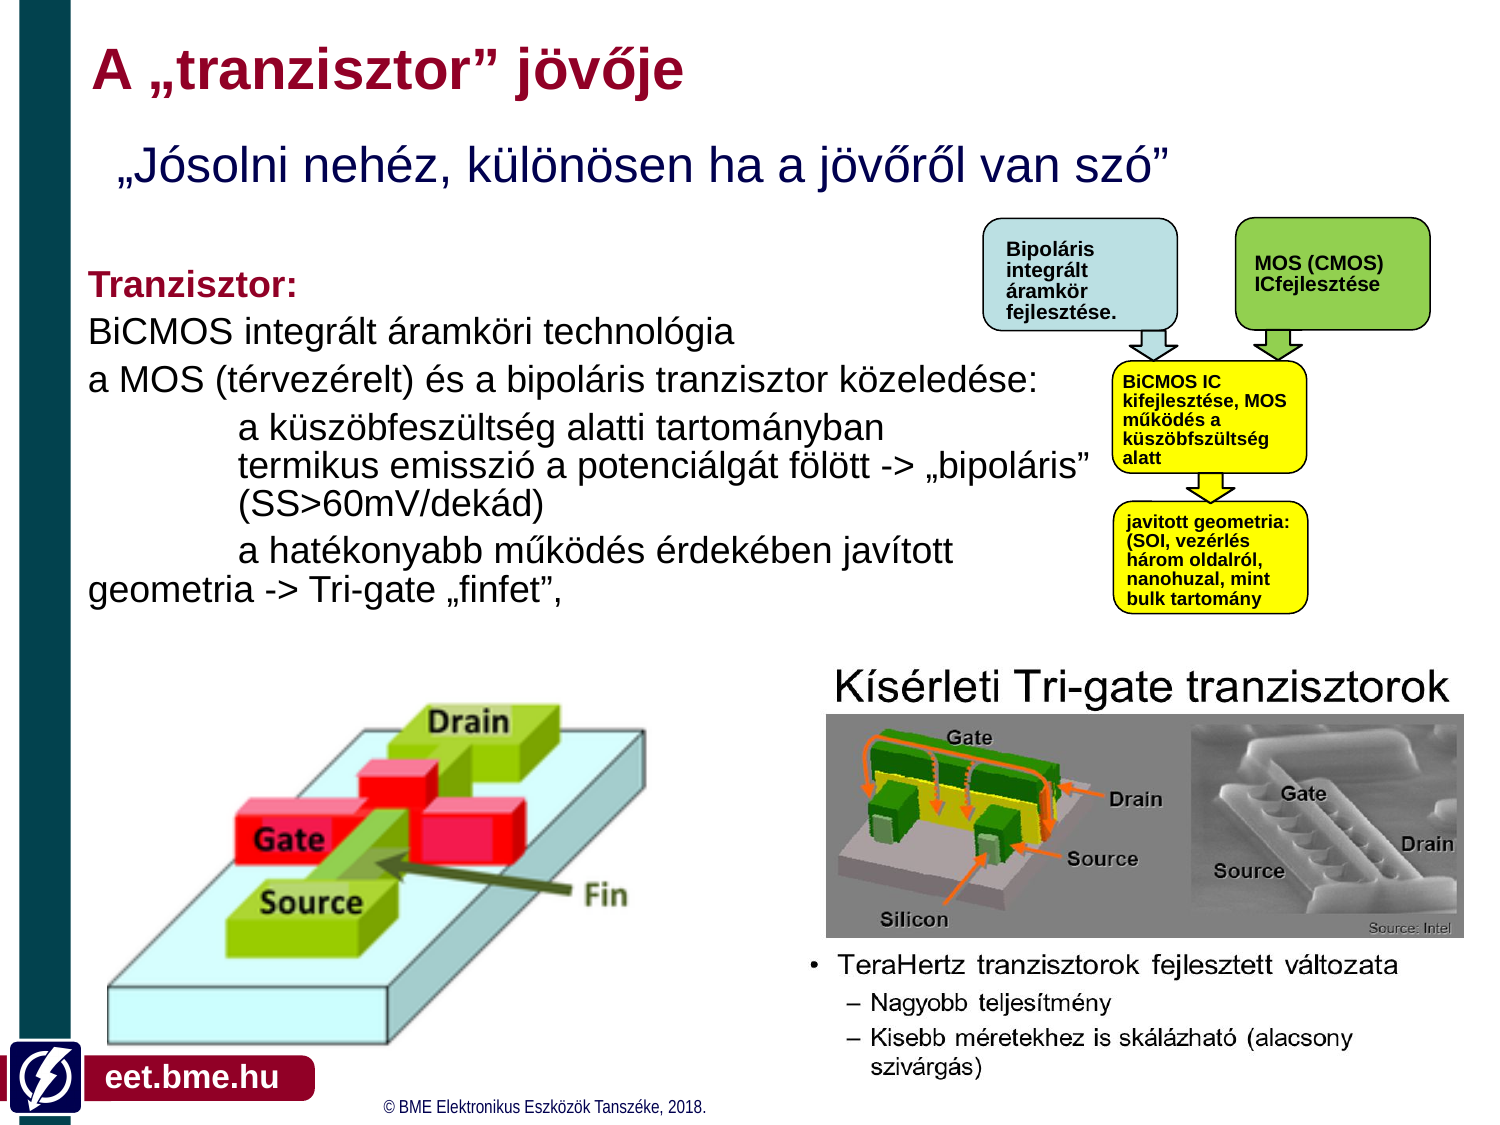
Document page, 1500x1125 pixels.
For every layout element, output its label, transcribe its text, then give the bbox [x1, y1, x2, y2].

picture [106, 696, 652, 1051]
text_box javitott geometria: (SOI, vezérlés három oldalról, nanohuzal, mint bulk tartomány [1111, 505, 1307, 616]
text_box Tranzisztor: BiCMOS integrált áramköri technológia a MOS (térvezérelt) és a bipoláris tranzisztor közeledése: a küszöbfeszültség alatti tartományban termikus emisszió a potenciálgát fölött -> „bipoláris” (SS>60mV/dekád) a hatékonyabb működés érdekében javított geometria -> Tri-gate „finfet”, [73, 259, 1108, 618]
text_box [1129, 342, 1178, 361]
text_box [982, 217, 1431, 334]
picture [763, 617, 1500, 1125]
picture [10, 1042, 81, 1112]
text_box [1186, 473, 1235, 504]
text_box [1302, 367, 1307, 467]
text_box BiCMOS IC kifejlesztése, MOS működés a küszöbfszültség alatt [1107, 365, 1302, 476]
list „Jósolni nehéz, különösen ha a jövőről van szó” [101, 131, 1266, 218]
text_box [1119, 360, 1300, 365]
title A „tranzisztor” jövője [76, 2, 1473, 131]
text_box [1121, 501, 1300, 505]
text_box [1254, 342, 1303, 361]
